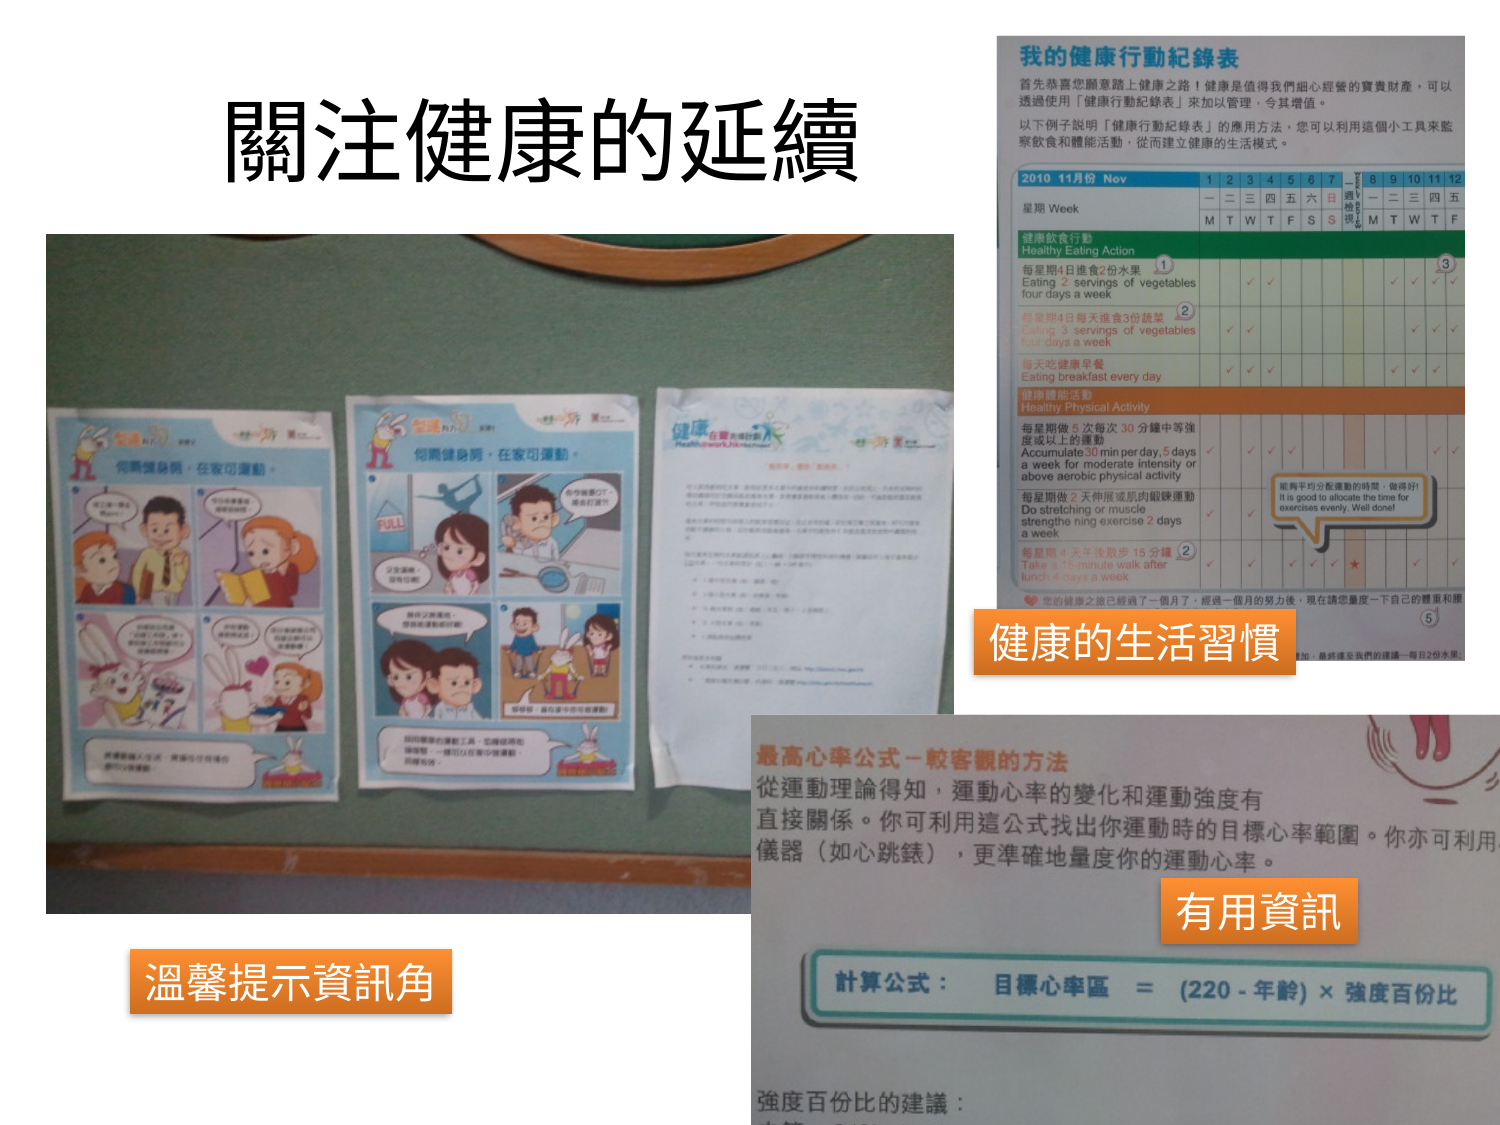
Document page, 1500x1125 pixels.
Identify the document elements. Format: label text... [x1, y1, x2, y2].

text_box 溫馨提示資訊角 [130, 949, 453, 1014]
title 關注健康的延續 [75, 45, 996, 232]
text_box 健康的生活習慣 [973, 609, 1296, 675]
picture [46, 36, 1500, 1125]
